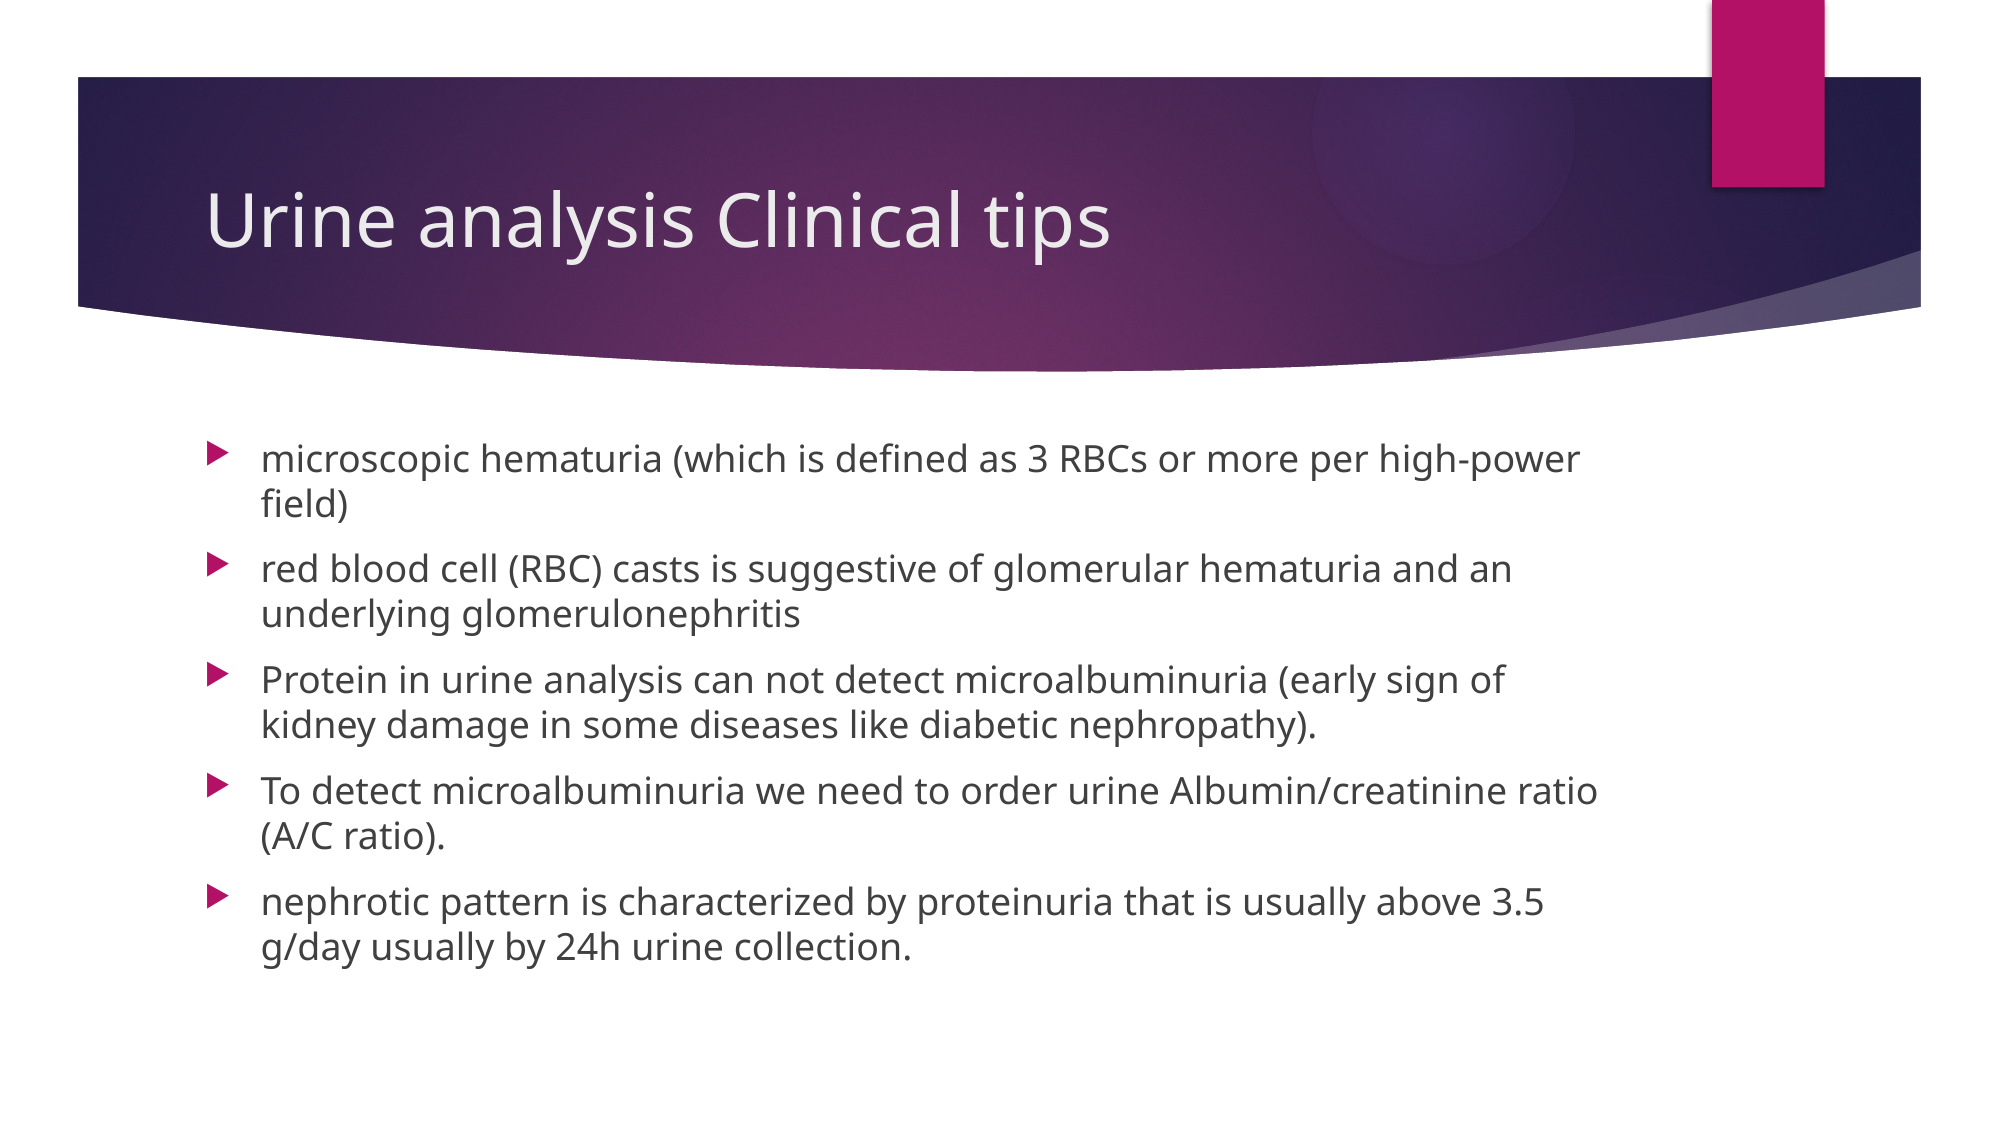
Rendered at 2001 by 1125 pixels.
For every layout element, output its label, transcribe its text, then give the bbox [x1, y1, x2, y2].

list microscopic hematuria (which is defined as 3 RBCs or more per high-power field) red blood cell (RBC) casts is suggestive of glomerular hematuria and an underlying glomerulonephritis Protein in urine analysis can not detect microalbuminuria (early sign of kidney damage in some diseases like diabetic nephropathy). To detect microalbuminuria we need to order urine Albumin/creatinine ratio (A/C ratio). nephrotic pattern is characterized by proteinuria that is usually above 3.5 g/day usually by 24h urine collection. [189, 427, 1638, 988]
title Urine analysis Clinical tips [189, 159, 1627, 276]
